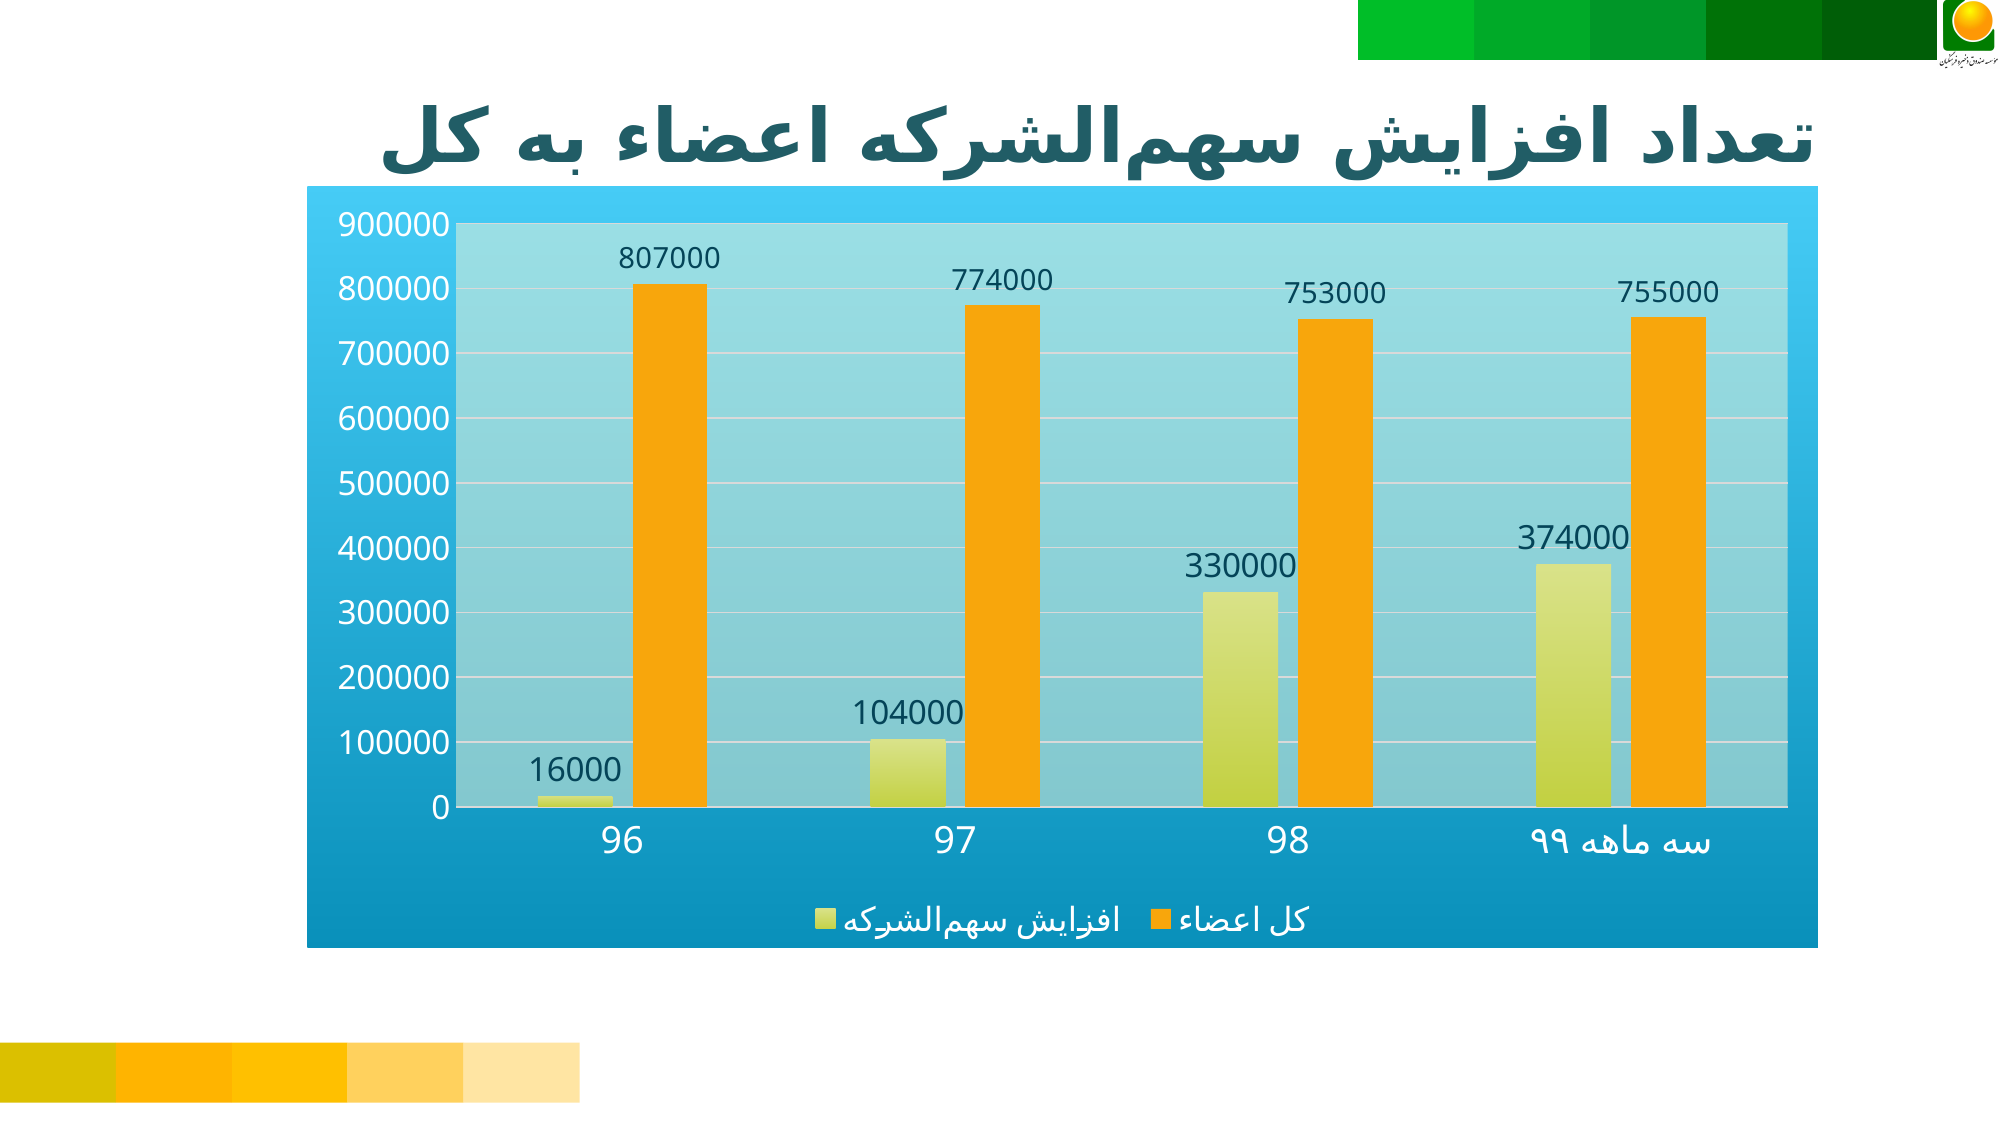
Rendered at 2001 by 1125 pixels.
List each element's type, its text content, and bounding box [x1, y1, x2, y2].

chart [307, 186, 1818, 948]
text_box تعداد افزایش سهم‌الشرکه اعضاء به کل اعضاء [307, 80, 1833, 276]
picture [1937, 0, 2000, 69]
